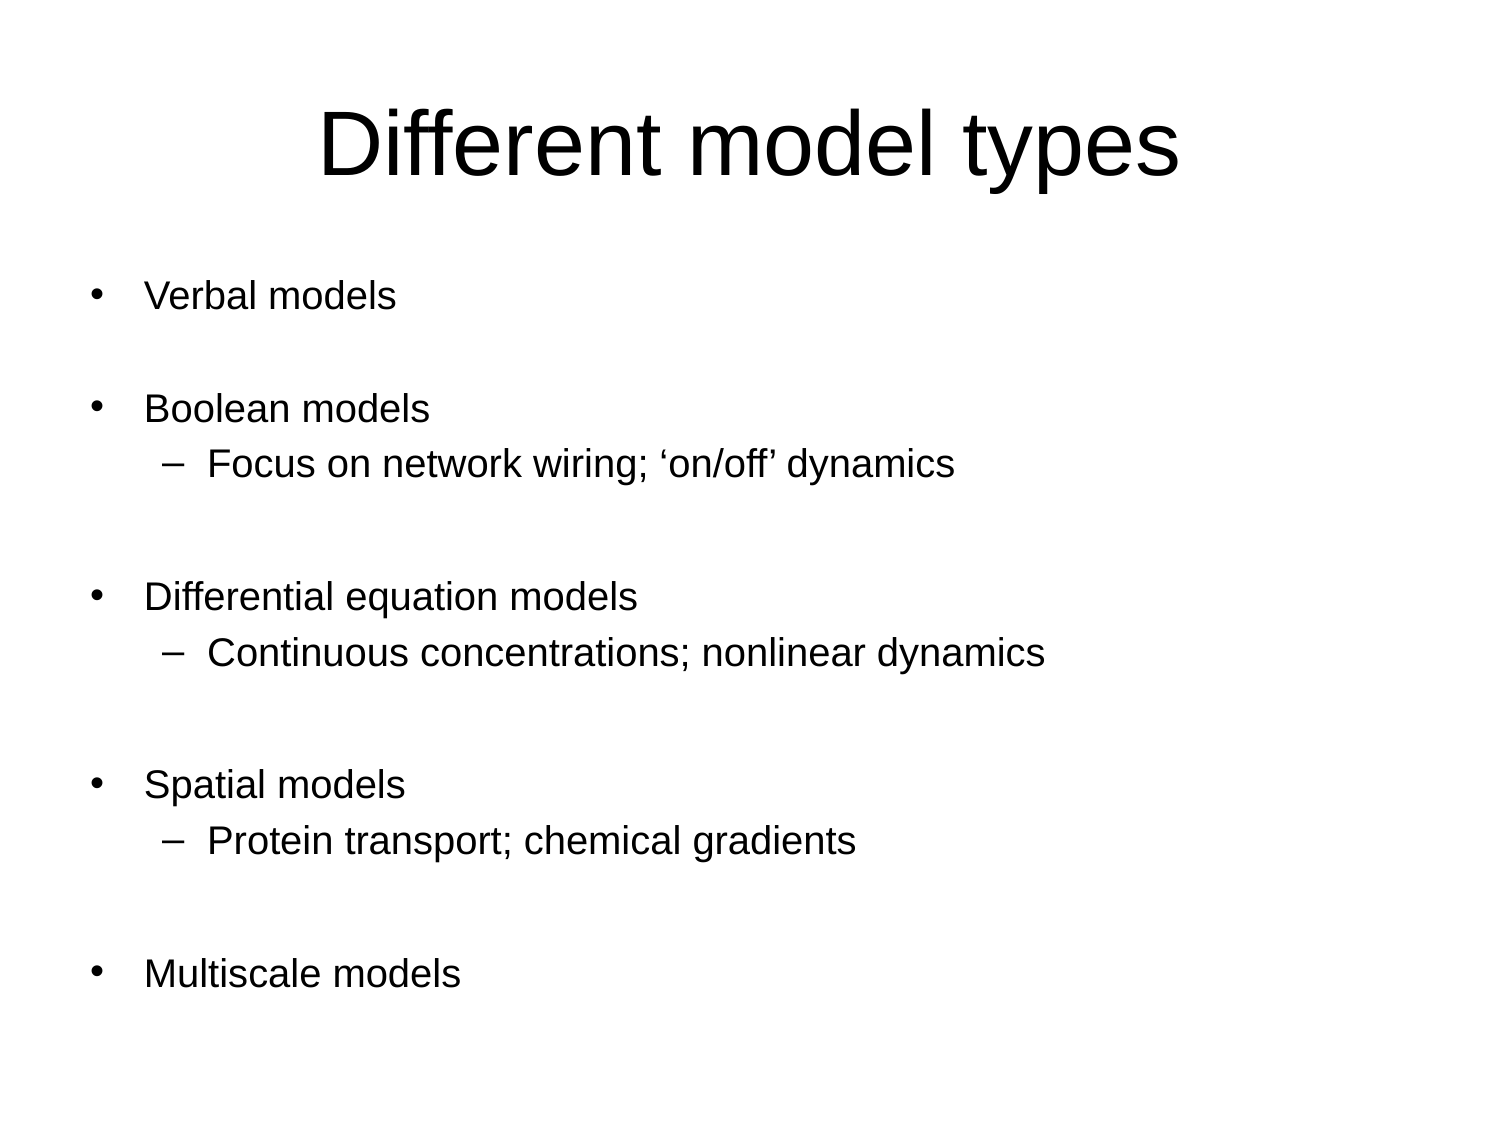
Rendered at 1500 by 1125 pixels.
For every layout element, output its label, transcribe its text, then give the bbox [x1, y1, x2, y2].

list Verbal models Boolean models Focus on network wiring; ‘on/off’ dynamics Differential equation models Continuous concentrations; nonlinear dynamics Spatial models Protein transport; chemical gradients Multiscale models [75, 262, 1425, 1005]
title Different model types [75, 45, 1425, 233]
